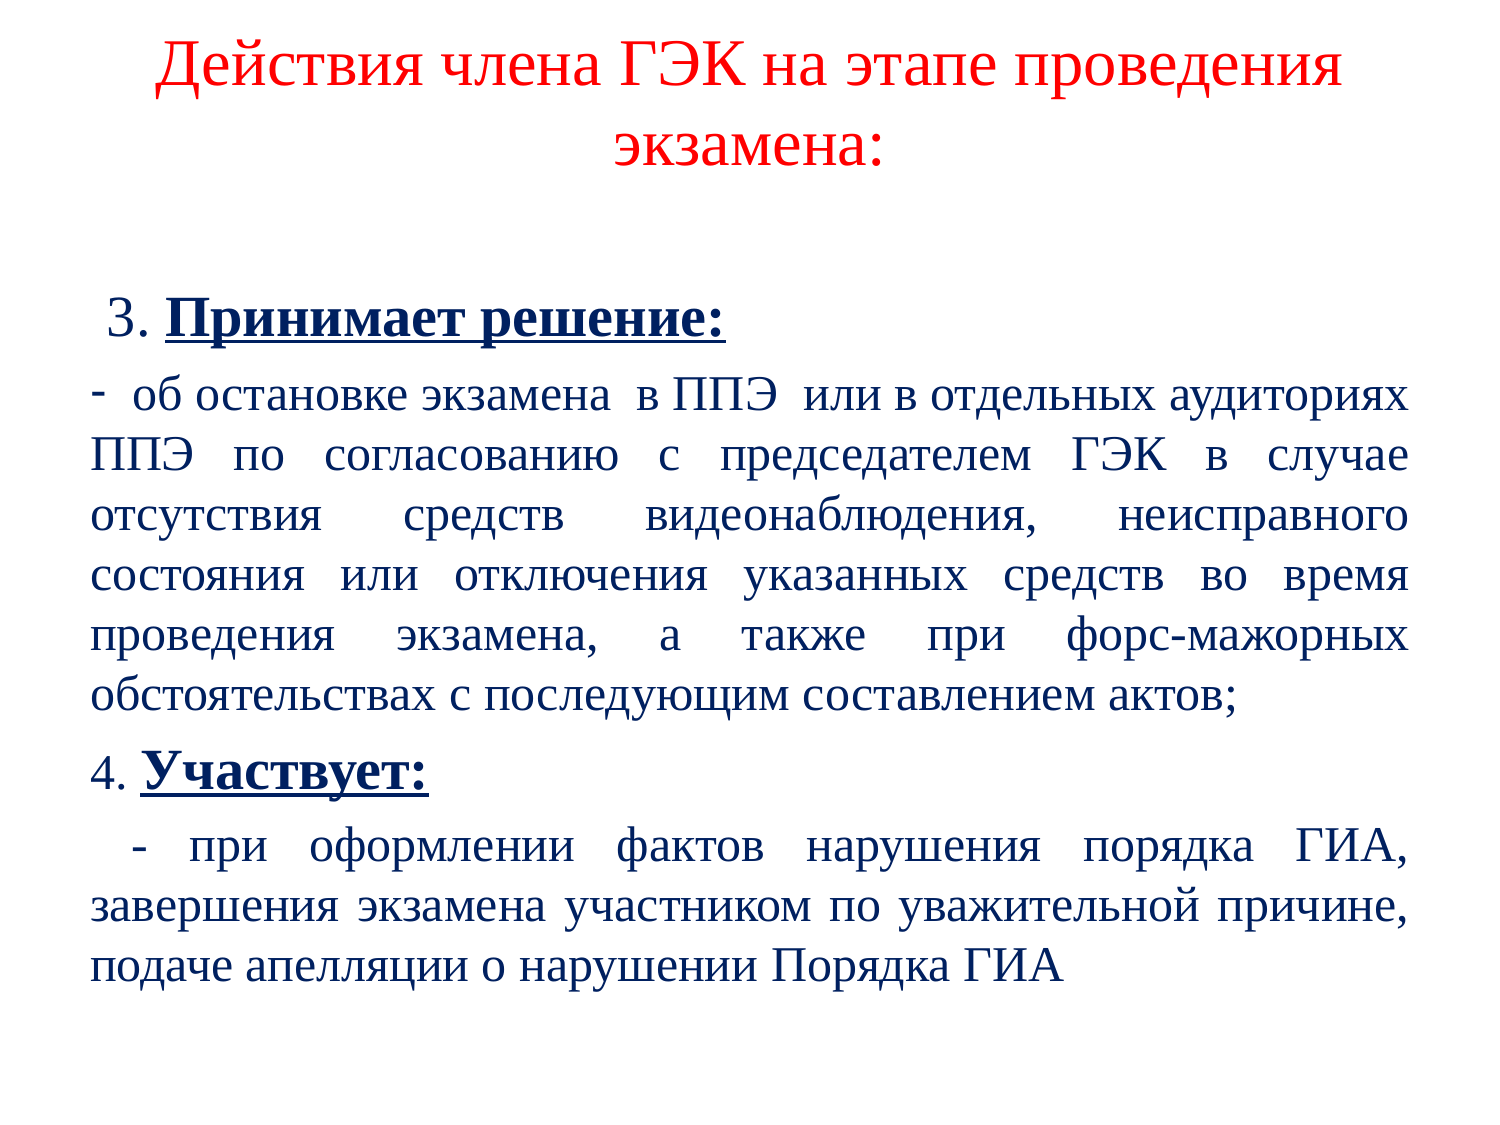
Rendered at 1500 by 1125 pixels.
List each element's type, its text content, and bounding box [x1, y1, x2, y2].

list 3. Принимает решение: об остановке экзамена в ППЭ или в отдельных аудиториях ППЭ по согласованию с председателем ГЭК в случае отсутствия средств видеонаблюдения, неисправного состояния или отключения указанных средств во время проведения экзамена, а также при форс-мажорных обстоятельствах с последующим составлением актов; 4. Участвует: - при оформлении фактов нарушения порядка ГИА, завершения экзамена участником по уважительной причине, подаче апелляции о нарушении Порядка ГИА [74, 262, 1426, 1006]
title Действия члена ГЭК на этапе проведения экзамена: [74, 44, 1426, 233]
